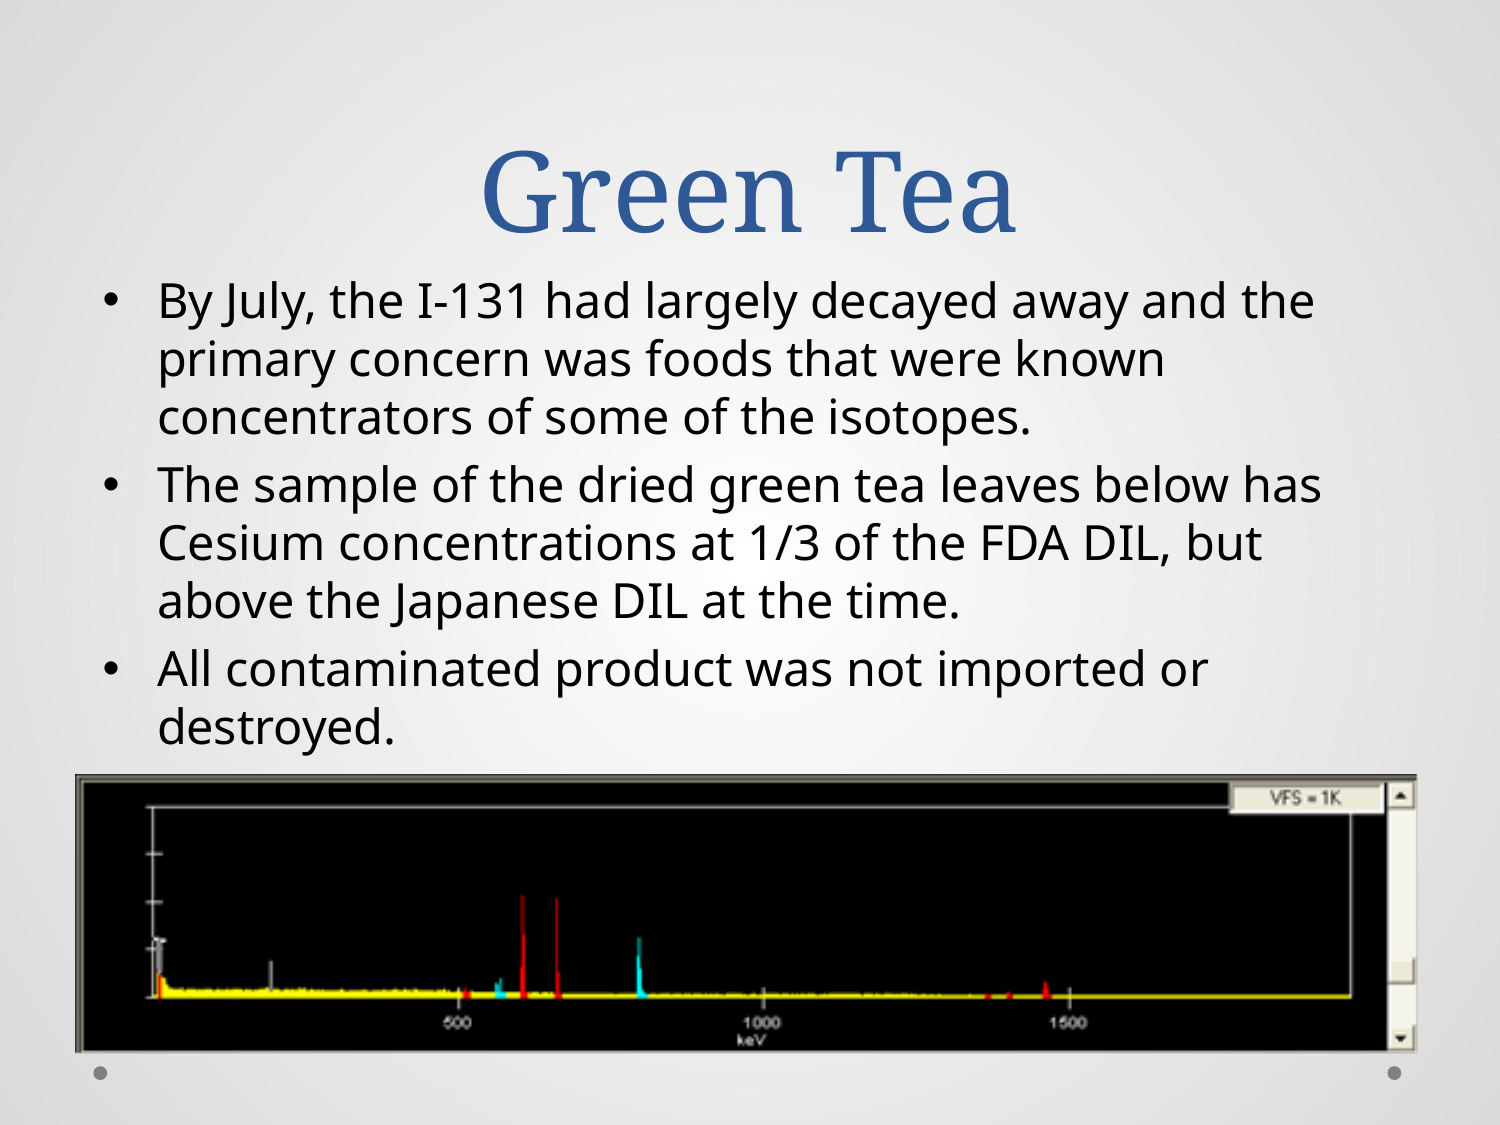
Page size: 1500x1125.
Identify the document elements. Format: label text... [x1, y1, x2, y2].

title Green Tea [75, 0, 1425, 263]
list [74, 774, 1421, 1056]
list By July, the I-131 had largely decayed away and the primary concern was foods that were known concentrators of some of the isotopes. The sample of the dried green tea leaves below has Cesium concentrations at 1/3 of the FDA DIL, but above the Japanese DIL at the time. All contaminated product was not imported or destroyed. [87, 262, 1388, 763]
